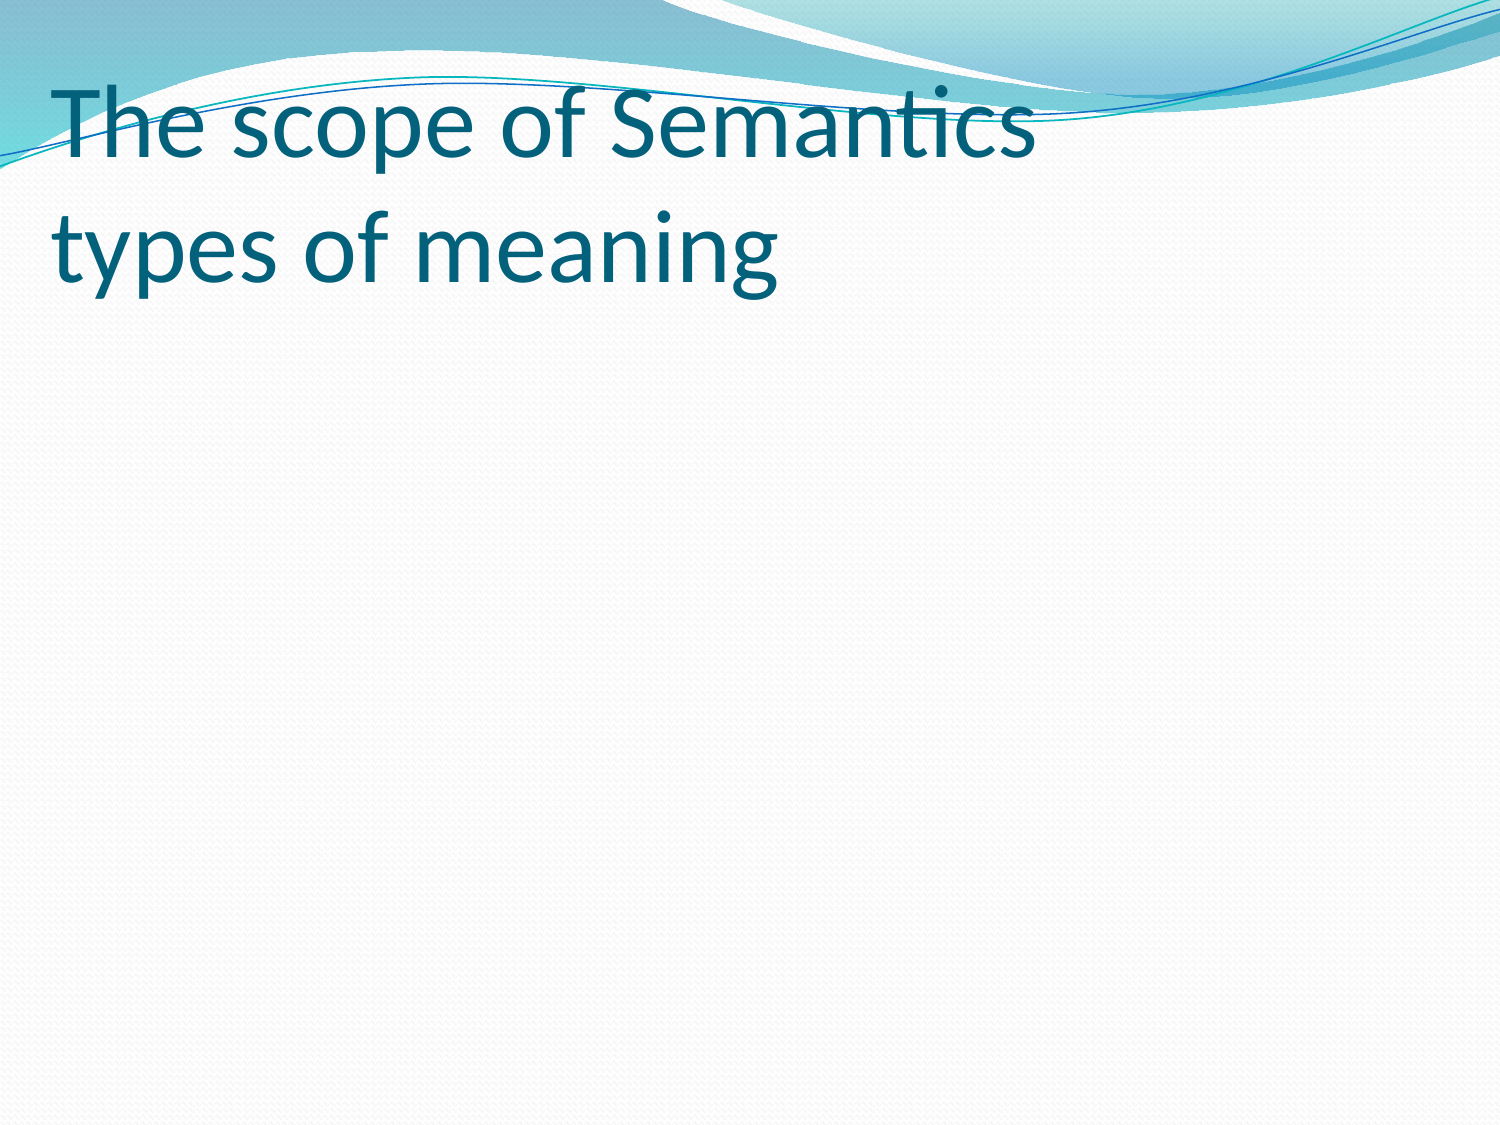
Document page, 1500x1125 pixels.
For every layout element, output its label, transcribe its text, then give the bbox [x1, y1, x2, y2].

title The scope of Semantics types of meaning [50, 75, 1425, 304]
